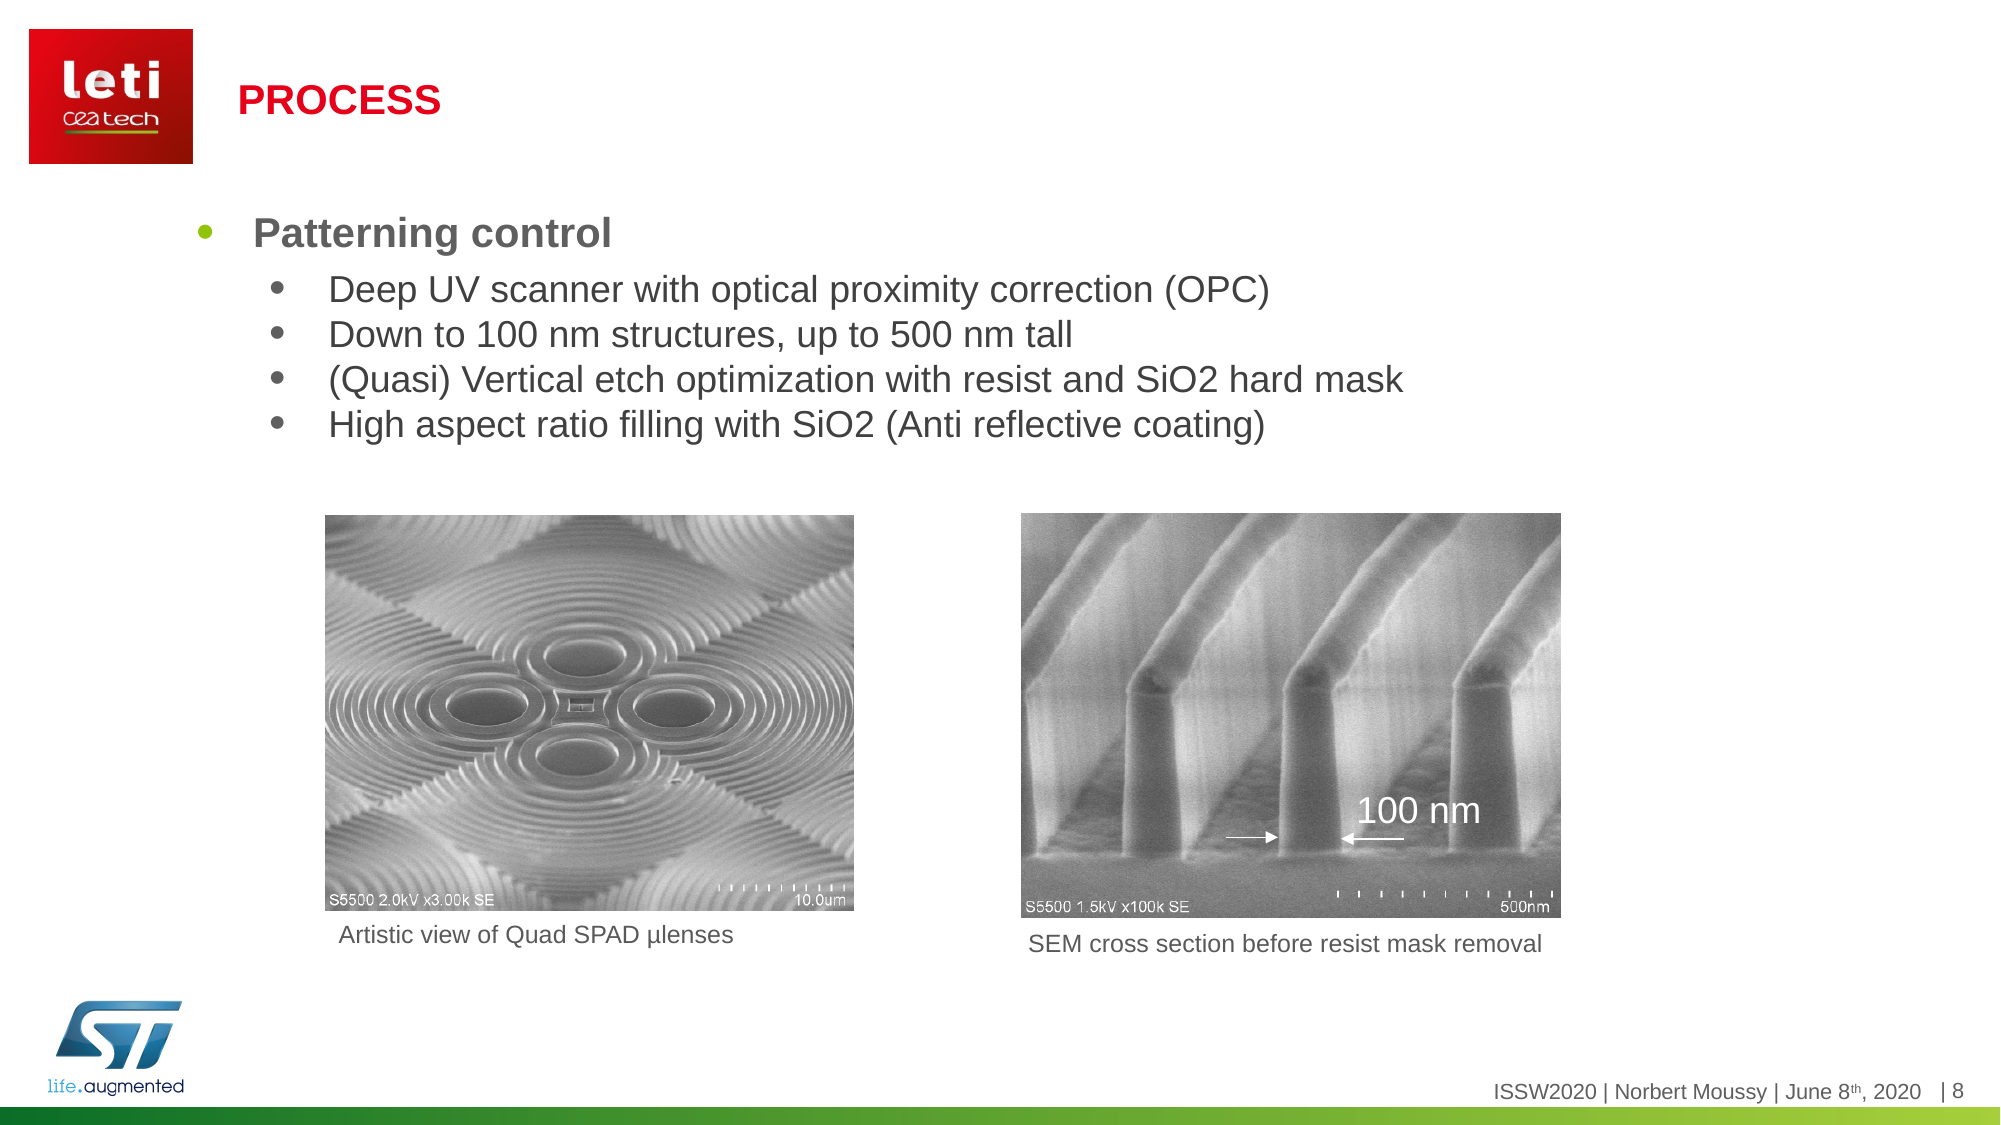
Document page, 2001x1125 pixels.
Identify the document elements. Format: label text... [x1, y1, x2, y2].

picture [29, 29, 193, 164]
text_box SEM cross section before resist mask removal [1013, 920, 1559, 965]
footer ISSW2020 | Norbert Moussy | June 8th, 2020 [23, 1077, 1922, 1105]
picture [37, 987, 195, 1077]
picture [325, 514, 855, 911]
list Patterning control Deep UV scanner with optical proximity correction (OPC) Down to 100 nm structures, up to 500 nm tall (Quasi) Vertical etch optimization with resist and SiO2 hard mask High aspect ratio filling with SiO2 (Anti reflective coating) [196, 206, 1556, 514]
picture [1020, 513, 1561, 919]
title process [237, 30, 1940, 165]
text_box Artistic view of Quad SPAD µlenses [324, 916, 750, 956]
